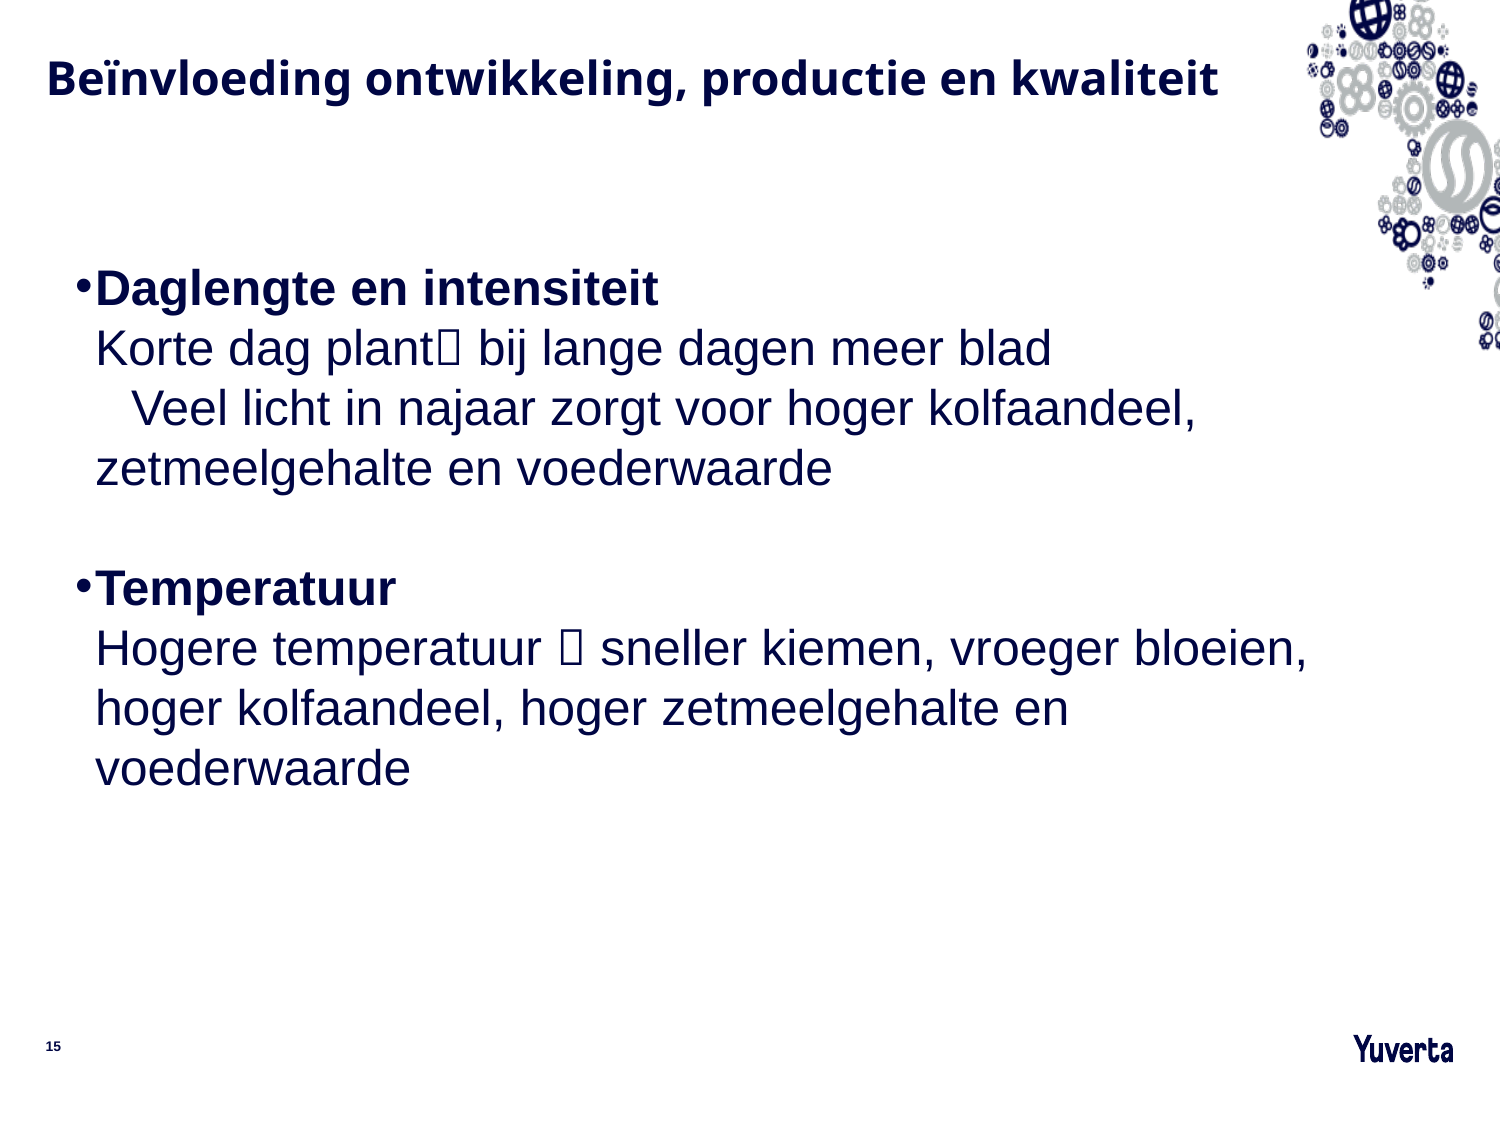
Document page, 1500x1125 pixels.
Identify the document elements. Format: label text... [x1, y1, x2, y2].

slide_number 15 [45, 1037, 85, 1073]
list Daglengte en intensiteit Korte dag plant bij lange dagen meer blad Veel licht in najaar zorgt voor hoger kolfaandeel, zetmeelgehalte en voederwaarde Temperatuur Hogere temperatuur  sneller kiemen, vroeger bloeien, hoger kolfaandeel, hoger zetmeelgehalte en voederwaarde [75, 255, 1351, 1047]
title Beïnvloeding ontwikkeling, productie en kwaliteit [45, 48, 1290, 239]
picture [0, 0, 1500, 1125]
